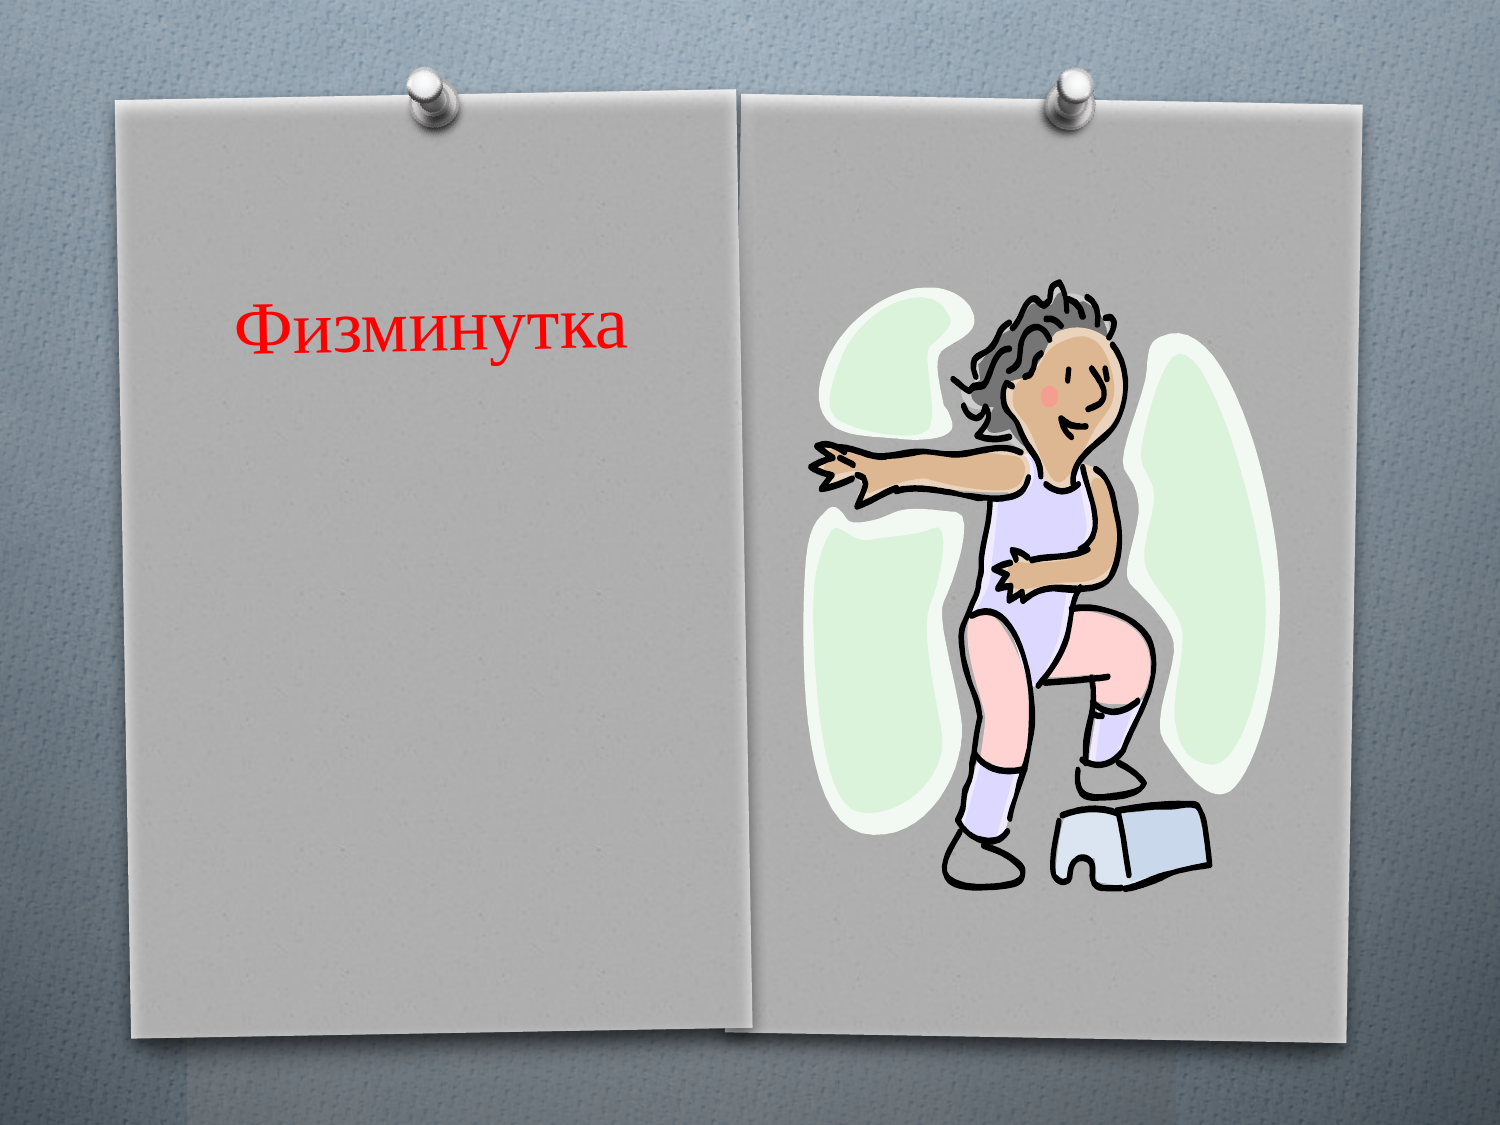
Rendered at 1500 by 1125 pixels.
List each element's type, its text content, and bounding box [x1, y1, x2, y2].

picture [375, 33, 497, 157]
picture [1016, 41, 1138, 162]
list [796, 278, 1294, 894]
title Физминутка [177, 192, 684, 378]
